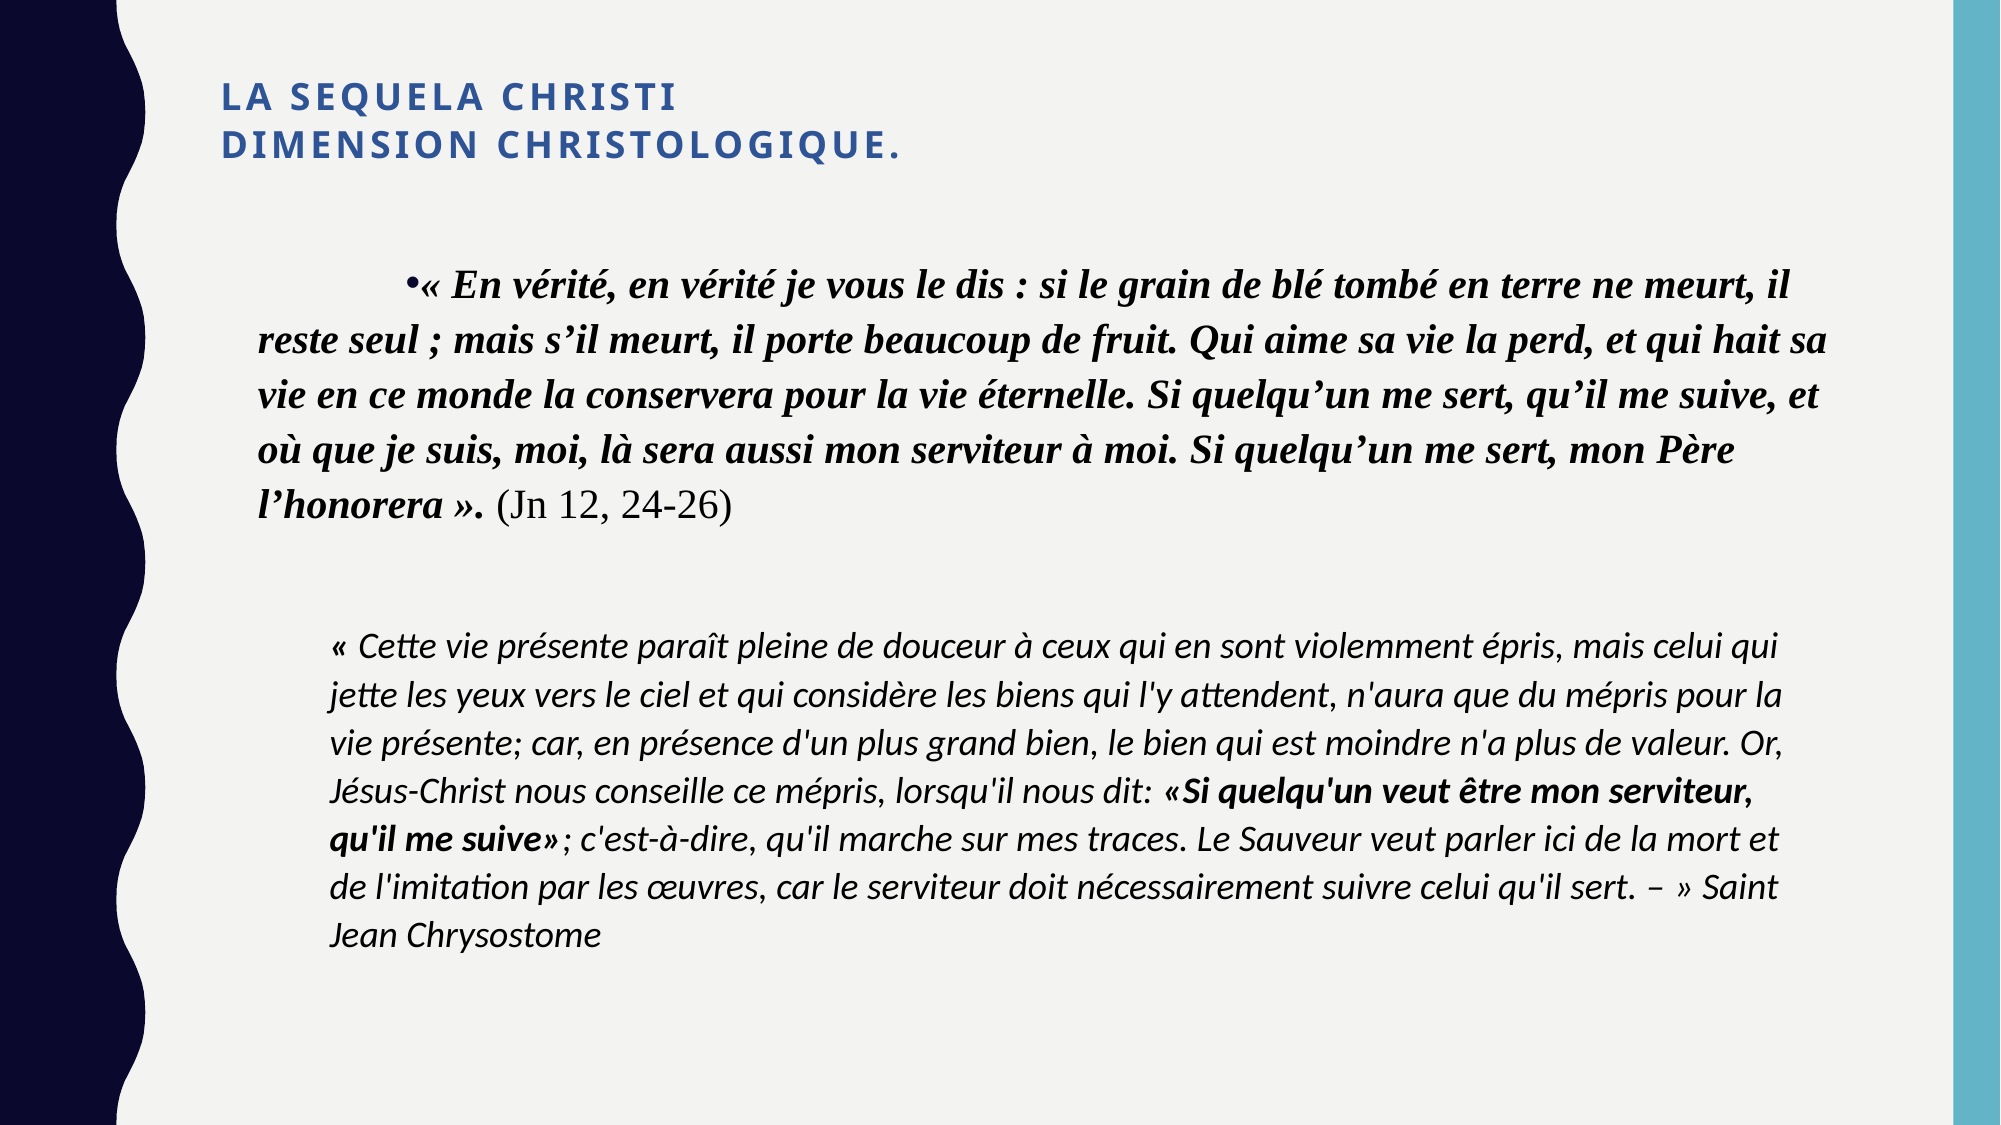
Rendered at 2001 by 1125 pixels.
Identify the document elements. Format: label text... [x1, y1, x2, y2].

text_box « Cette vie présente paraît pleine de douceur à ceux qui en sont violemment épris, mais celui qui jette les yeux vers le ciel et qui considère les biens qui l'y attendent, n'aura que du mépris pour la vie présente; car, en présence d'un plus grand bien, le bien qui est moindre n'a plus de valeur. Or, Jésus-Christ nous conseille ce mépris, lorsqu'il nous dit: «Si quelqu'un veut être mon serviteur, qu'il me suive»; c'est-à-dire, qu'il marche sur mes traces. Le Sauveur veut parler ici de la mort et de l'imitation par les œuvres, car le serviteur doit nécessairement suivre celui qu'il sert. – » Saint Jean Chrysostome [224, 610, 1895, 963]
title La Sequela Christi Dimension Christologique. [205, 62, 1875, 244]
list « En vérité, en vérité je vous le dis : si le grain de blé tombé en terre ne meurt, il reste seul ; mais s’il meurt, il porte beaucoup de fruit. Qui aime sa vie la perd, et qui hait sa vie en ce monde la conservera pour la vie éternelle. Si quelqu’un me sert, qu’il me suive, et où que je suis, moi, là sera aussi mon serviteur à moi. Si quelqu’un me sert, mon Père l’honorera ». (Jn 12, 24-26) [205, 244, 1875, 1040]
